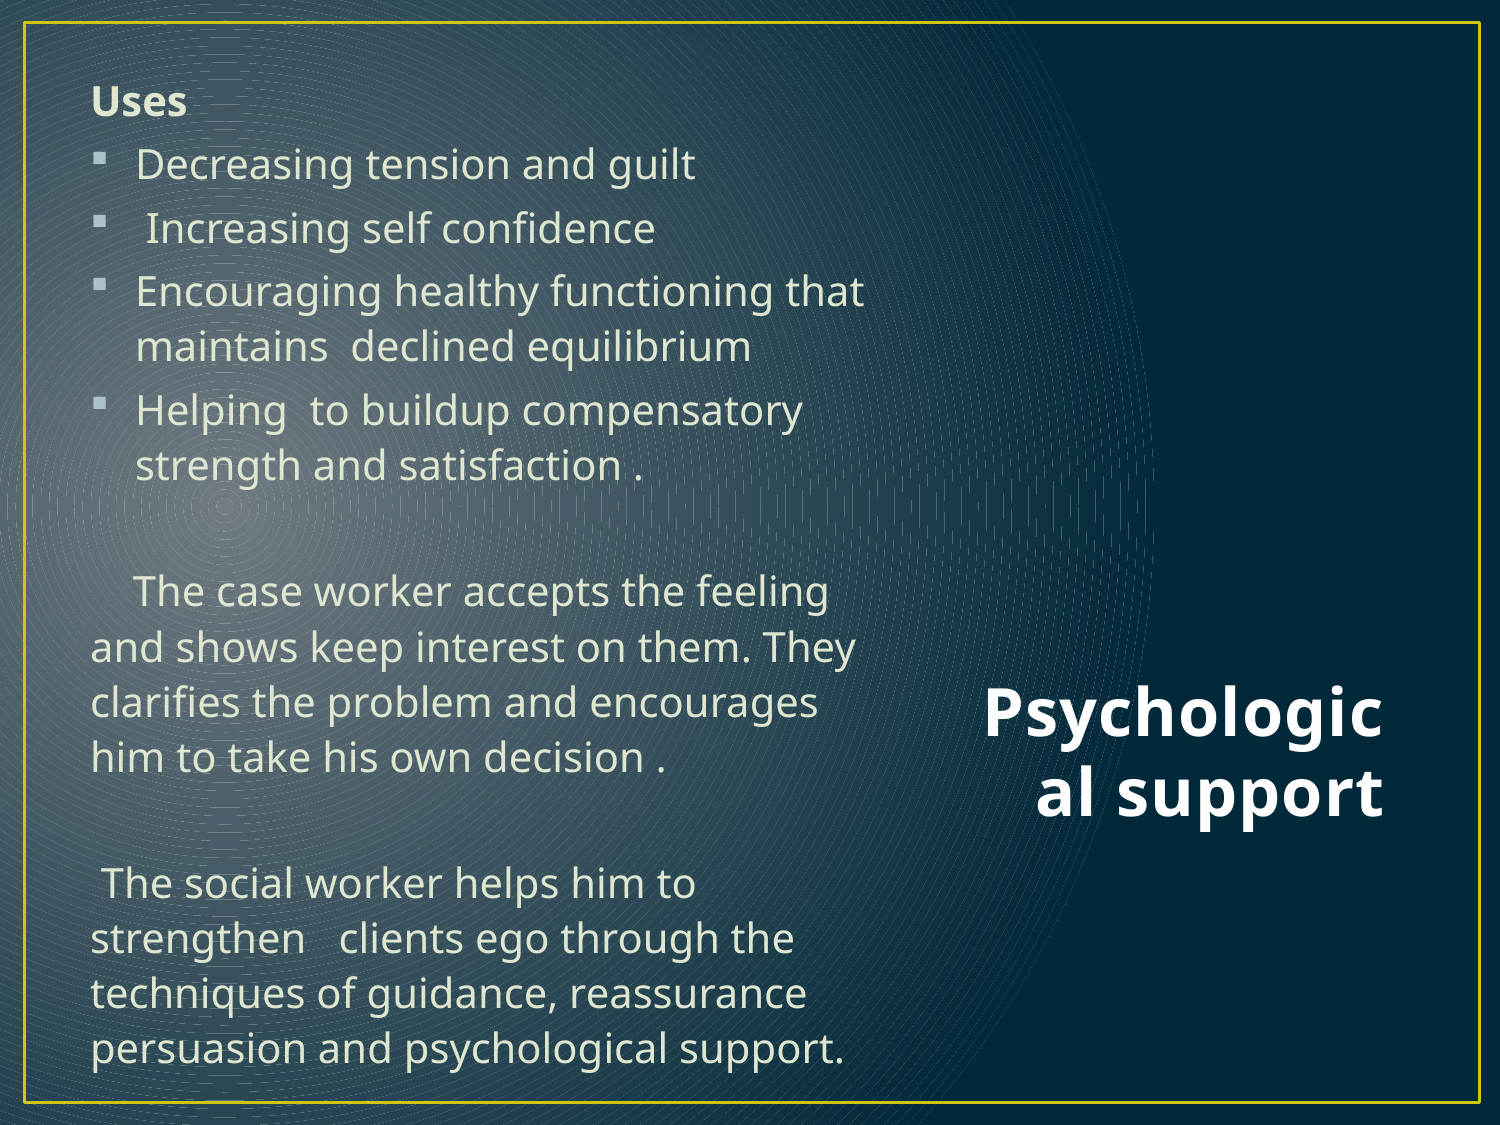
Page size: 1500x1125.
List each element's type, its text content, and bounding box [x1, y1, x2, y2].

list Uses Decreasing tension and guilt Increasing self confidence Encouraging healthy functioning that maintains declined equilibrium Helping to buildup compensatory strength and satisfaction . The case worker accepts the feeling and shows keep interest on them. They clarifies the problem and encourages him to take his own decision . The social worker helps him to strengthen clients ego through the techniques of guidance, reassurance persuasion and psychological support. [75, 62, 900, 1088]
title Psychological support [937, 75, 1400, 838]
